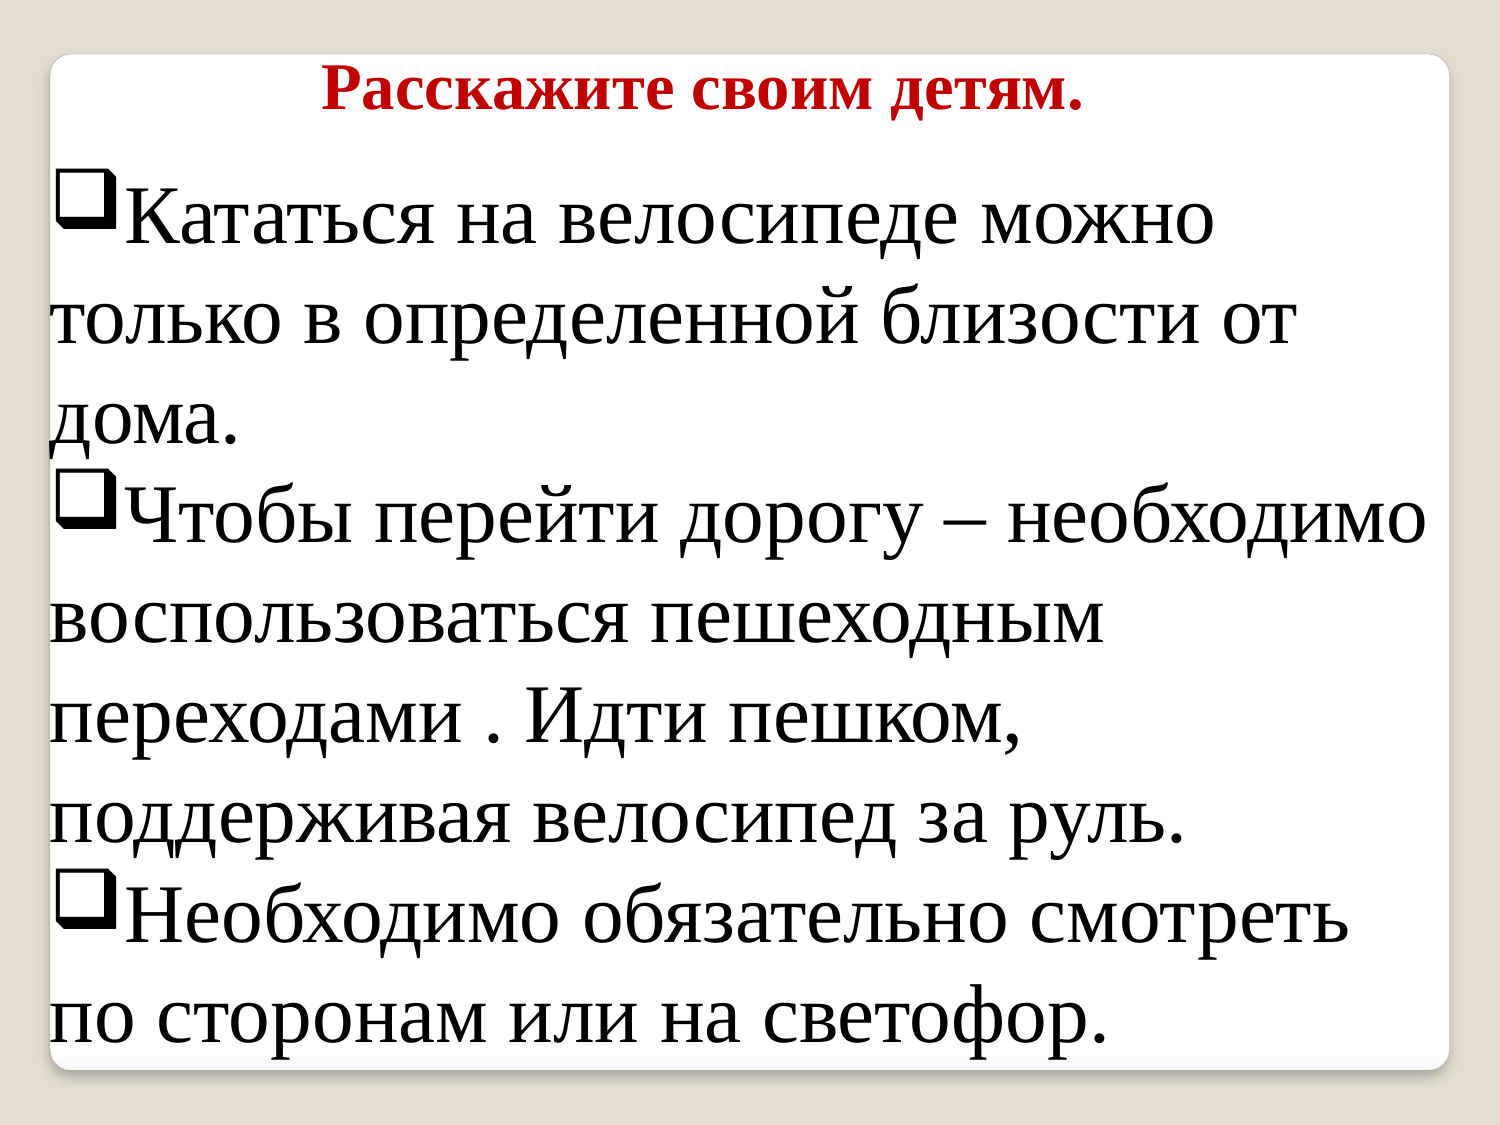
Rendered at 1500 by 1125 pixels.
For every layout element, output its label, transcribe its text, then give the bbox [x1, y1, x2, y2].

text_box Расскажите своим детям. [117, 35, 1289, 130]
text_box Кататься на велосипеде можно только в определенной близости от дома. Чтобы перейти дорогу – необходимо воспользоваться пешеходным переходами . Идти пешком, поддерживая велосипед за руль. Необходимо обязательно смотреть по сторонам или на светофор. [35, 152, 1465, 1067]
